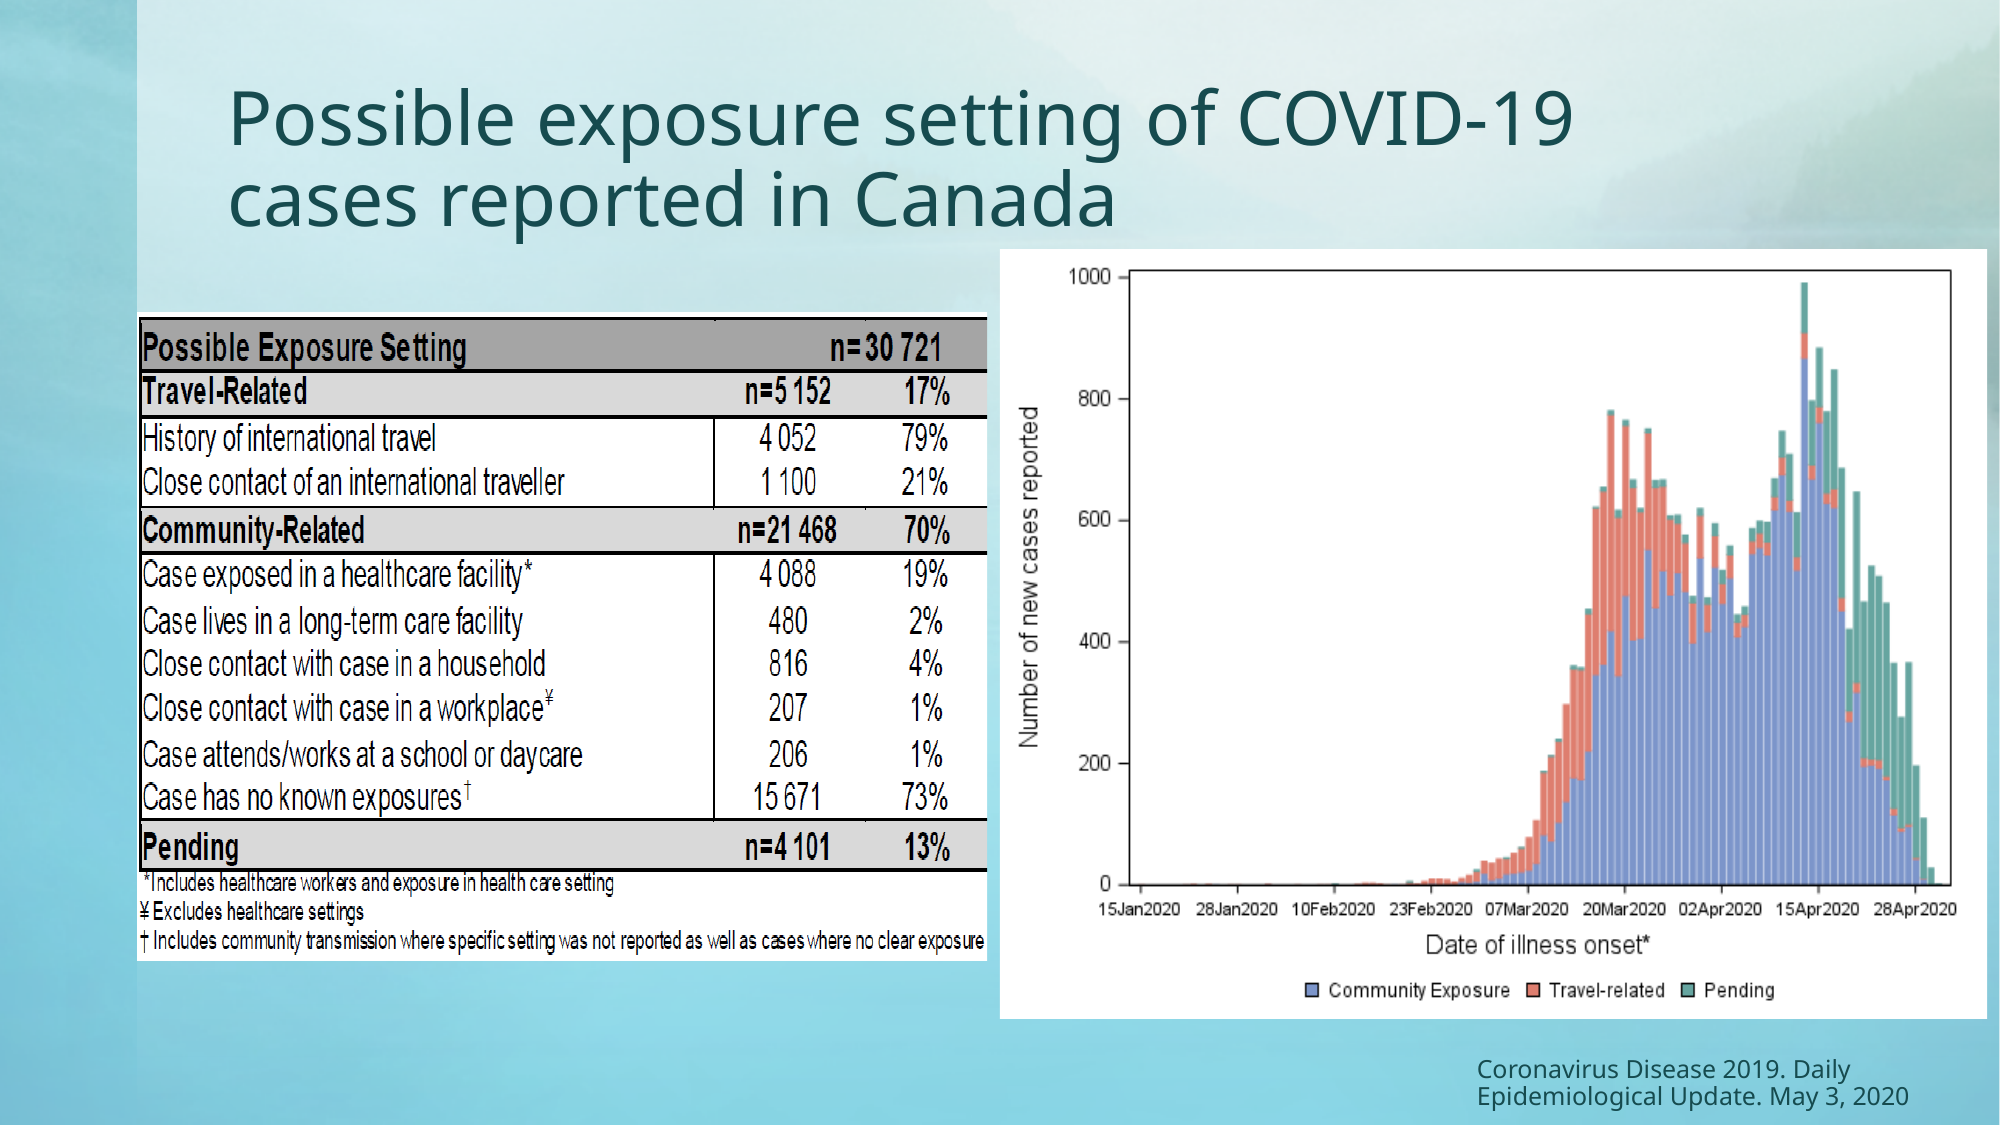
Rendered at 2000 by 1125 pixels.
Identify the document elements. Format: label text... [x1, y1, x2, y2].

text_box Coronavirus Disease 2019. Daily Epidemiological Update. May 3, 2020 [1462, 1049, 1944, 1119]
picture [0, 0, 2000, 1125]
table_cell Moderate Illness [1988, 761, 2000, 857]
title What about Saskatchewan? [1988, 651, 2000, 746]
title What about Saskatchewan? [988, 651, 999, 746]
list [137, 312, 988, 961]
table_cell Moderate Illness [988, 761, 999, 857]
title Possible exposure setting of COVID-19 cases reported in Canada [212, 62, 1788, 250]
